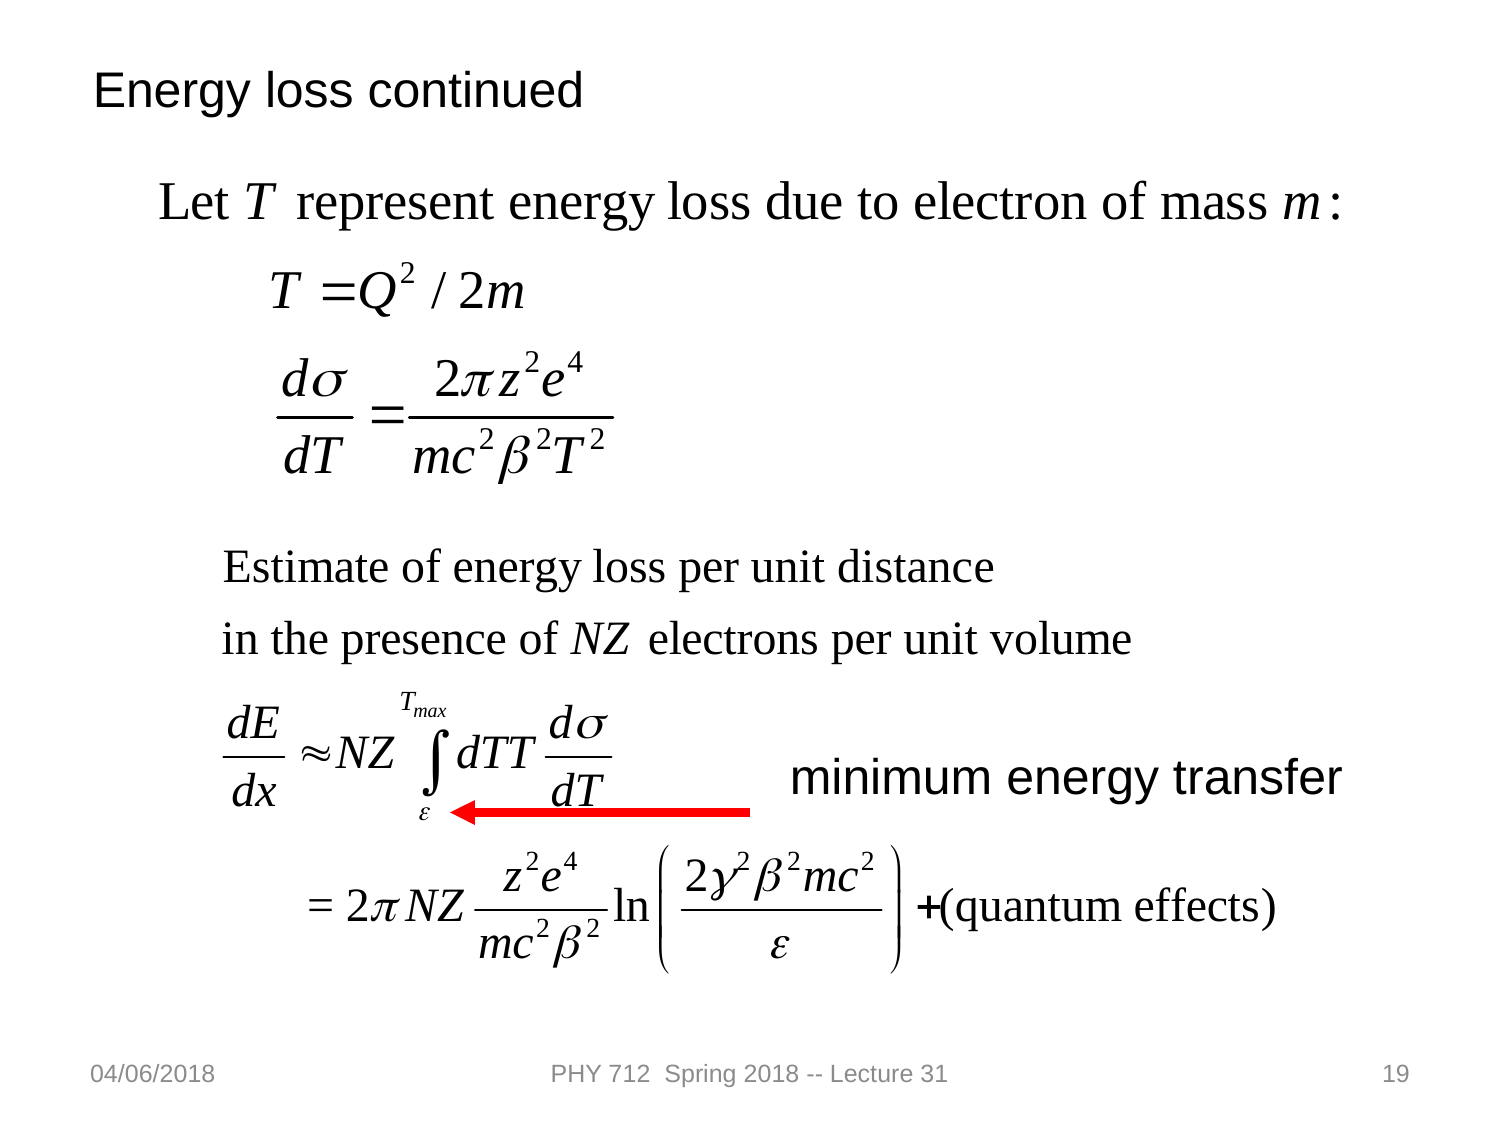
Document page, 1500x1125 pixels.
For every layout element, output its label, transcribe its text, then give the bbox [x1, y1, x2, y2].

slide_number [75, 1042, 425, 1103]
text_box Energy loss continued [78, 49, 600, 125]
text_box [217, 541, 1283, 982]
footer PHY 712 Spring 2018 -- Lecture 31 [512, 1042, 988, 1103]
slide_number 19 [1074, 1042, 1425, 1103]
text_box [153, 174, 1347, 494]
text_box minimum energy transfer [1287, 737, 1413, 813]
